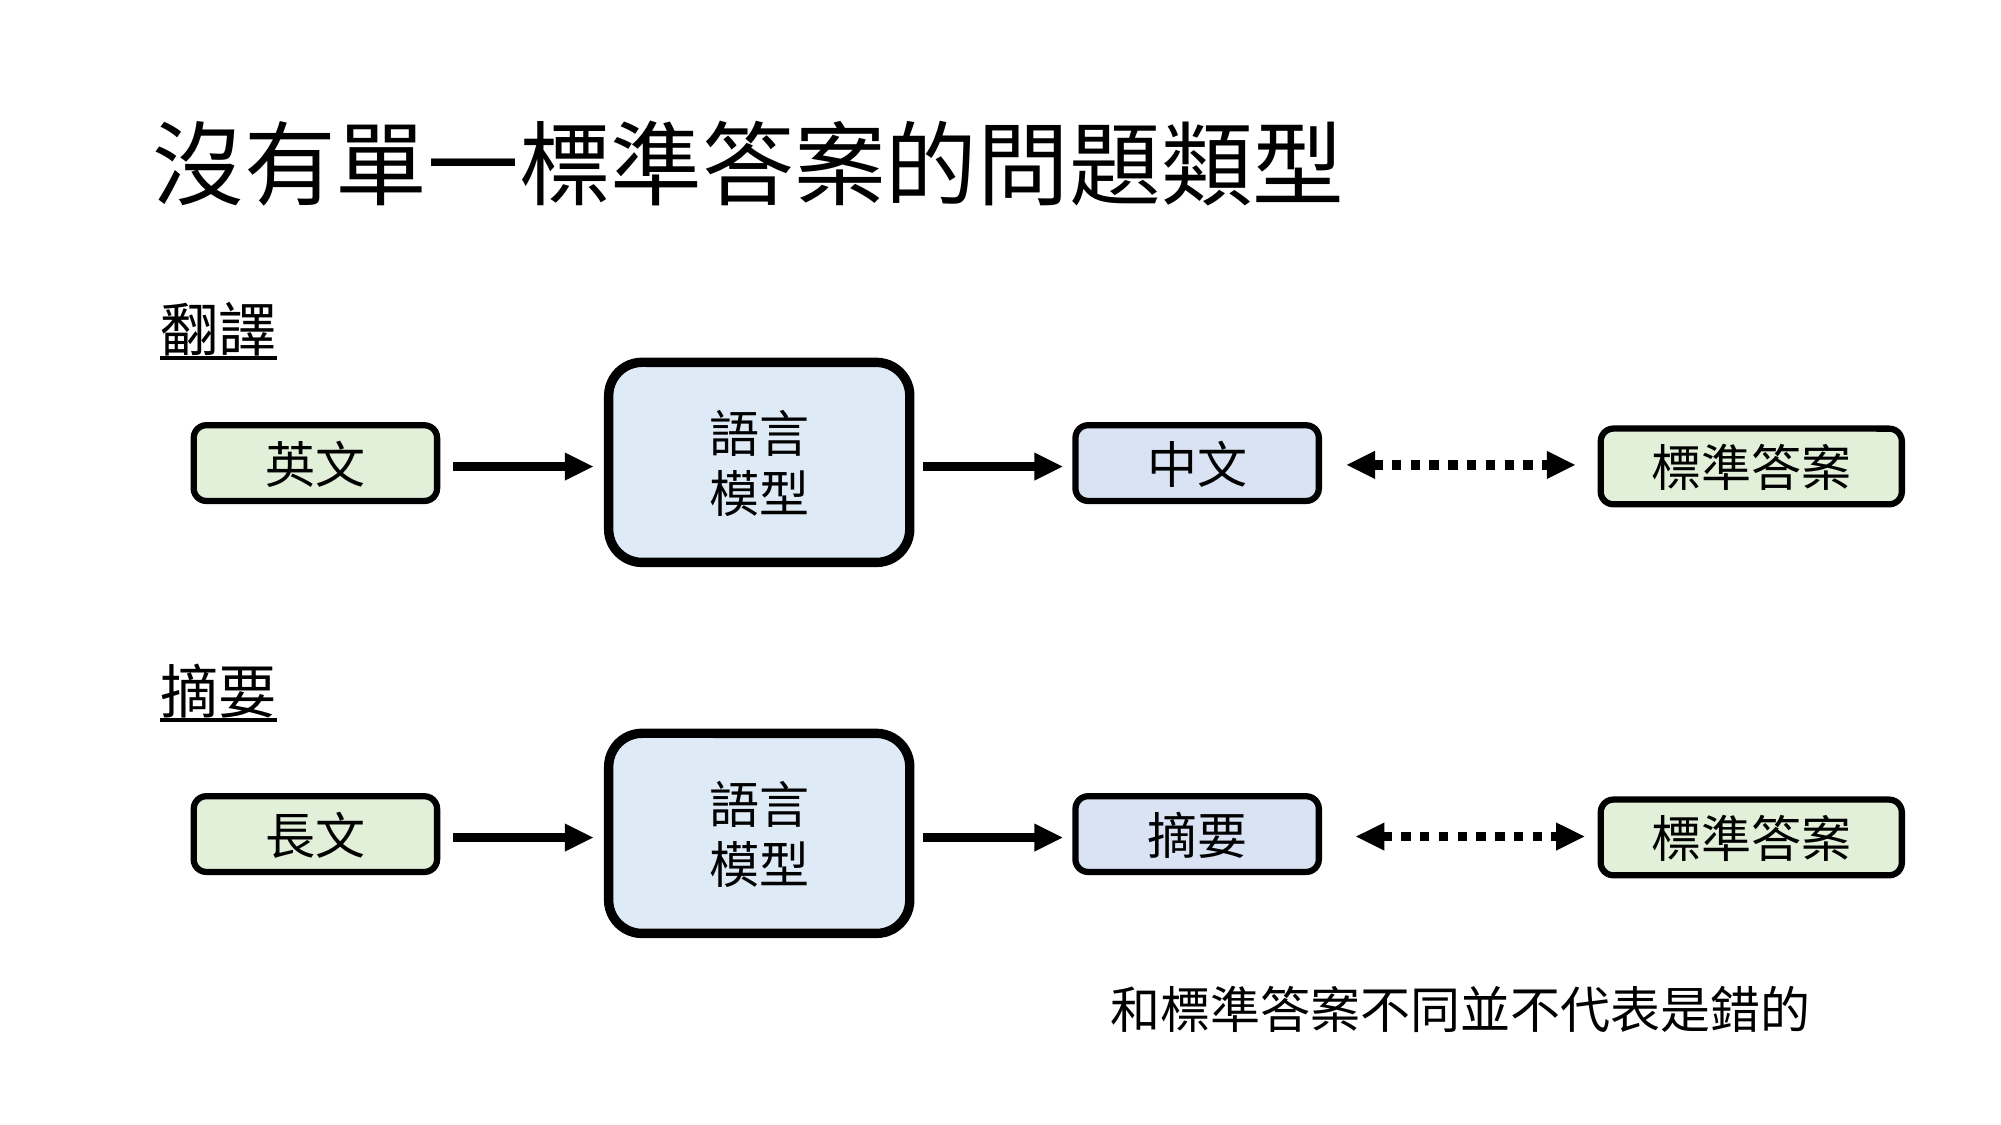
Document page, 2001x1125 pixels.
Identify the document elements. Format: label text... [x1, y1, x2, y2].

text_box 英文 [192, 424, 439, 502]
text_box 標準答案 [1599, 427, 1903, 506]
text_box 語言 模型 [607, 361, 911, 564]
text_box 語言 模型 [607, 732, 911, 935]
text_box 翻譯 [121, 286, 316, 371]
text_box 摘要 [121, 647, 316, 733]
text_box 摘要 [1074, 795, 1320, 873]
text_box 標準答案 [1599, 798, 1903, 877]
text_box 中文 [1074, 424, 1320, 502]
title 沒有單一標準答案的問題類型 [137, 59, 1863, 278]
text_box 和標準答案不同並不代表是錯的 [1092, 971, 1830, 1047]
text_box 長文 [192, 795, 439, 873]
